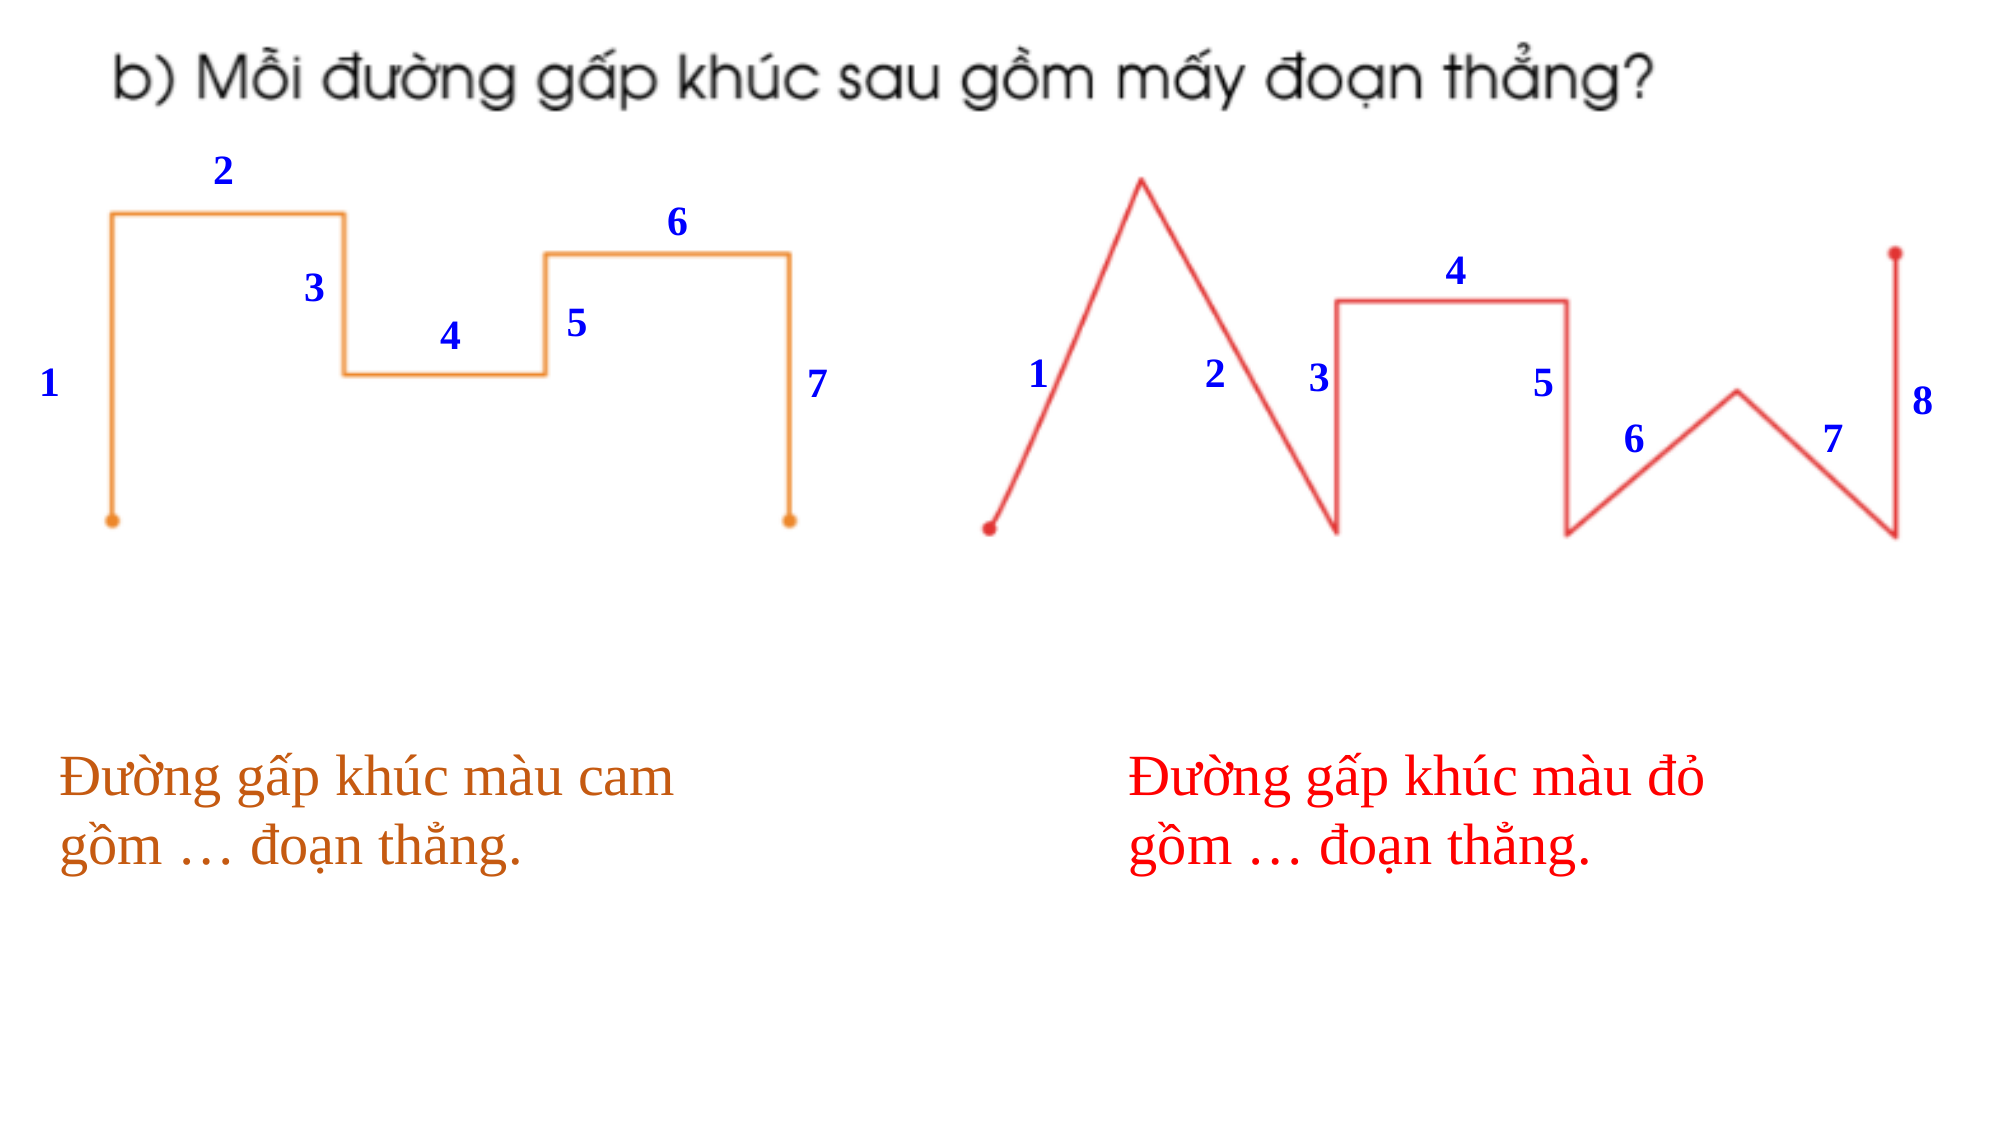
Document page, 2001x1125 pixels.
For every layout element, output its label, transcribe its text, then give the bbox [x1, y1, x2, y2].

text_box Đường gấp khúc màu đỏ gồm … đoạn thẳng. [1113, 729, 1920, 884]
picture [24, 20, 1951, 616]
text_box Đường gấp khúc màu cam gồm … đoạn thẳng. [44, 729, 851, 884]
